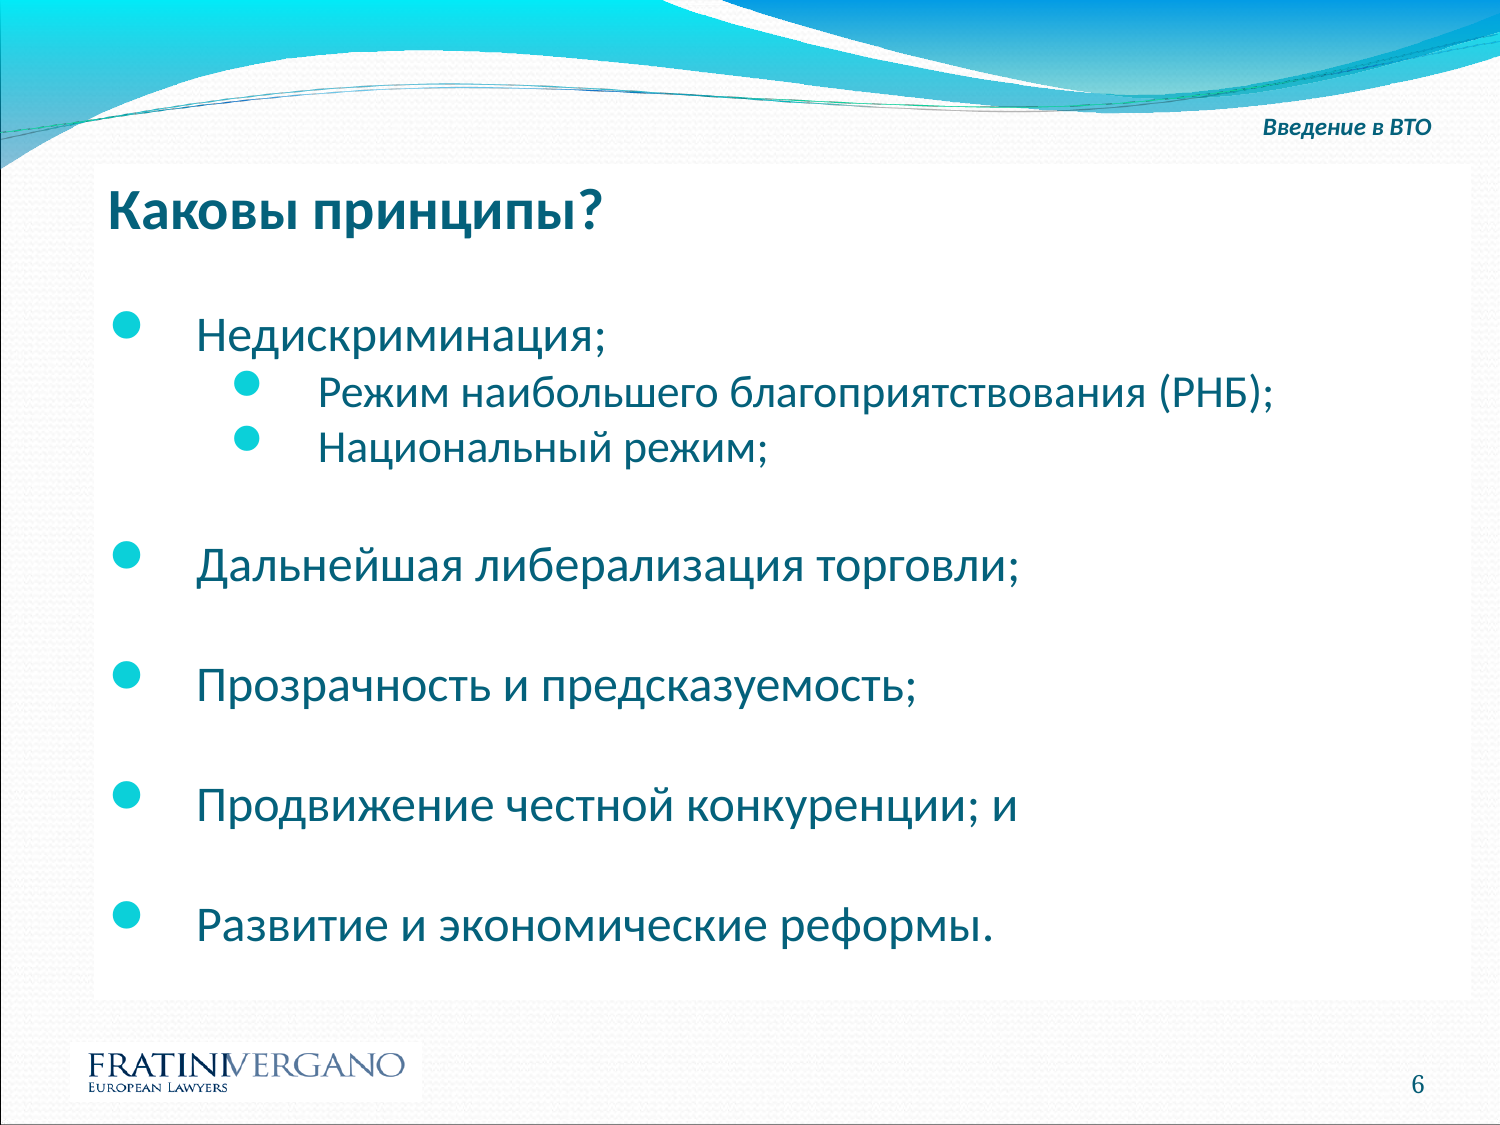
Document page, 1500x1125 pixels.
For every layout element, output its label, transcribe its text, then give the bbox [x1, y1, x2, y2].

picture [0, 0, 1500, 1125]
text_box Введение в ВТО [81, 93, 1432, 141]
text_box Каковы принципы? Недискриминация; Режим наибольшего благоприятствования (РНБ); Национальный режим; Дальнейшая либерализация торговли; Прозрачность и предсказуемость; Продвижение честной конкуренции; и Развитие и экономические реформы. [93, 164, 1472, 1000]
text_box 6 [1299, 1042, 1425, 1103]
